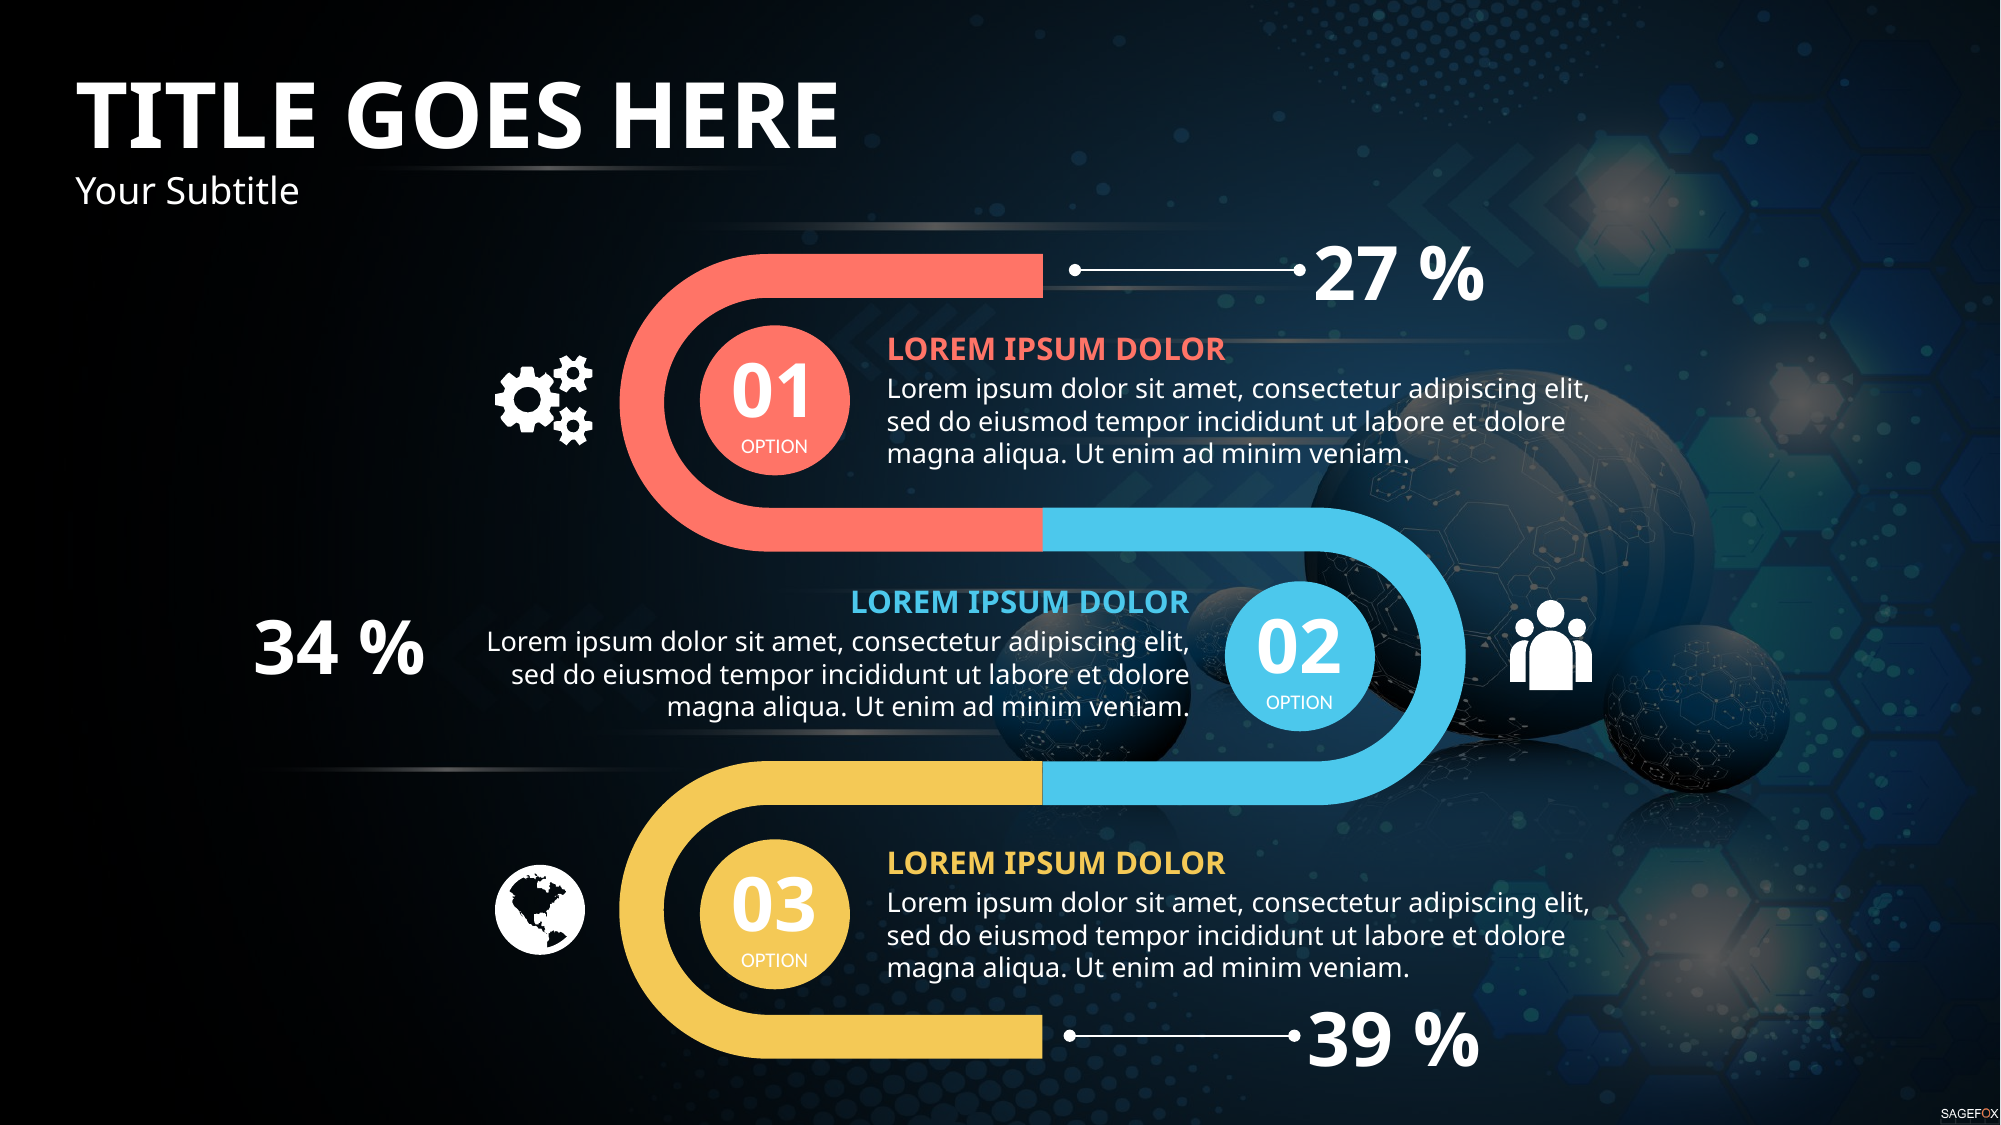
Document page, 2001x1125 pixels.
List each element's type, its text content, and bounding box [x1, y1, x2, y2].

text_box [618, 252, 1044, 553]
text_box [699, 325, 850, 476]
text_box TITLE GOES HERE Your Subtitle [60, 49, 1036, 220]
text_box 39 % [1296, 986, 1493, 1087]
text_box [1572, 640, 1592, 682]
text_box [1515, 618, 1534, 638]
text_box [553, 355, 593, 393]
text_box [1224, 581, 1375, 732]
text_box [699, 839, 850, 990]
text_box 27 % [1301, 220, 1498, 321]
picture [0, 0, 2001, 1125]
text_box [1529, 630, 1573, 691]
text_box [495, 366, 593, 446]
text_box [1536, 600, 1565, 628]
text_box 34 % [241, 594, 438, 695]
text_box LOREM IPSUM DOLOR Lorem ipsum dolor sit amet, consectetur adipiscing elit, sed do eiusmod tempor incididunt ut labore et dolore magna aliqua. Ut enim ad minim veniam. [871, 322, 1646, 477]
text_box [1510, 640, 1529, 682]
text_box LOREM IPSUM DOLOR Lorem ipsum dolor sit amet, consectetur adipiscing elit, sed do eiusmod tempor incididunt ut labore et dolore magna aliqua. Ut enim ad minim veniam. [871, 835, 1646, 991]
text_box [1041, 506, 1467, 807]
text_box [495, 864, 586, 955]
text_box [1568, 618, 1586, 638]
text_box LOREM IPSUM DOLOR Lorem ipsum dolor sit amet, consectetur adipiscing elit, sed do eiusmod tempor incididunt ut labore et dolore magna aliqua. Ut enim ad minim veniam. [430, 575, 1205, 730]
text_box [618, 760, 1044, 1060]
